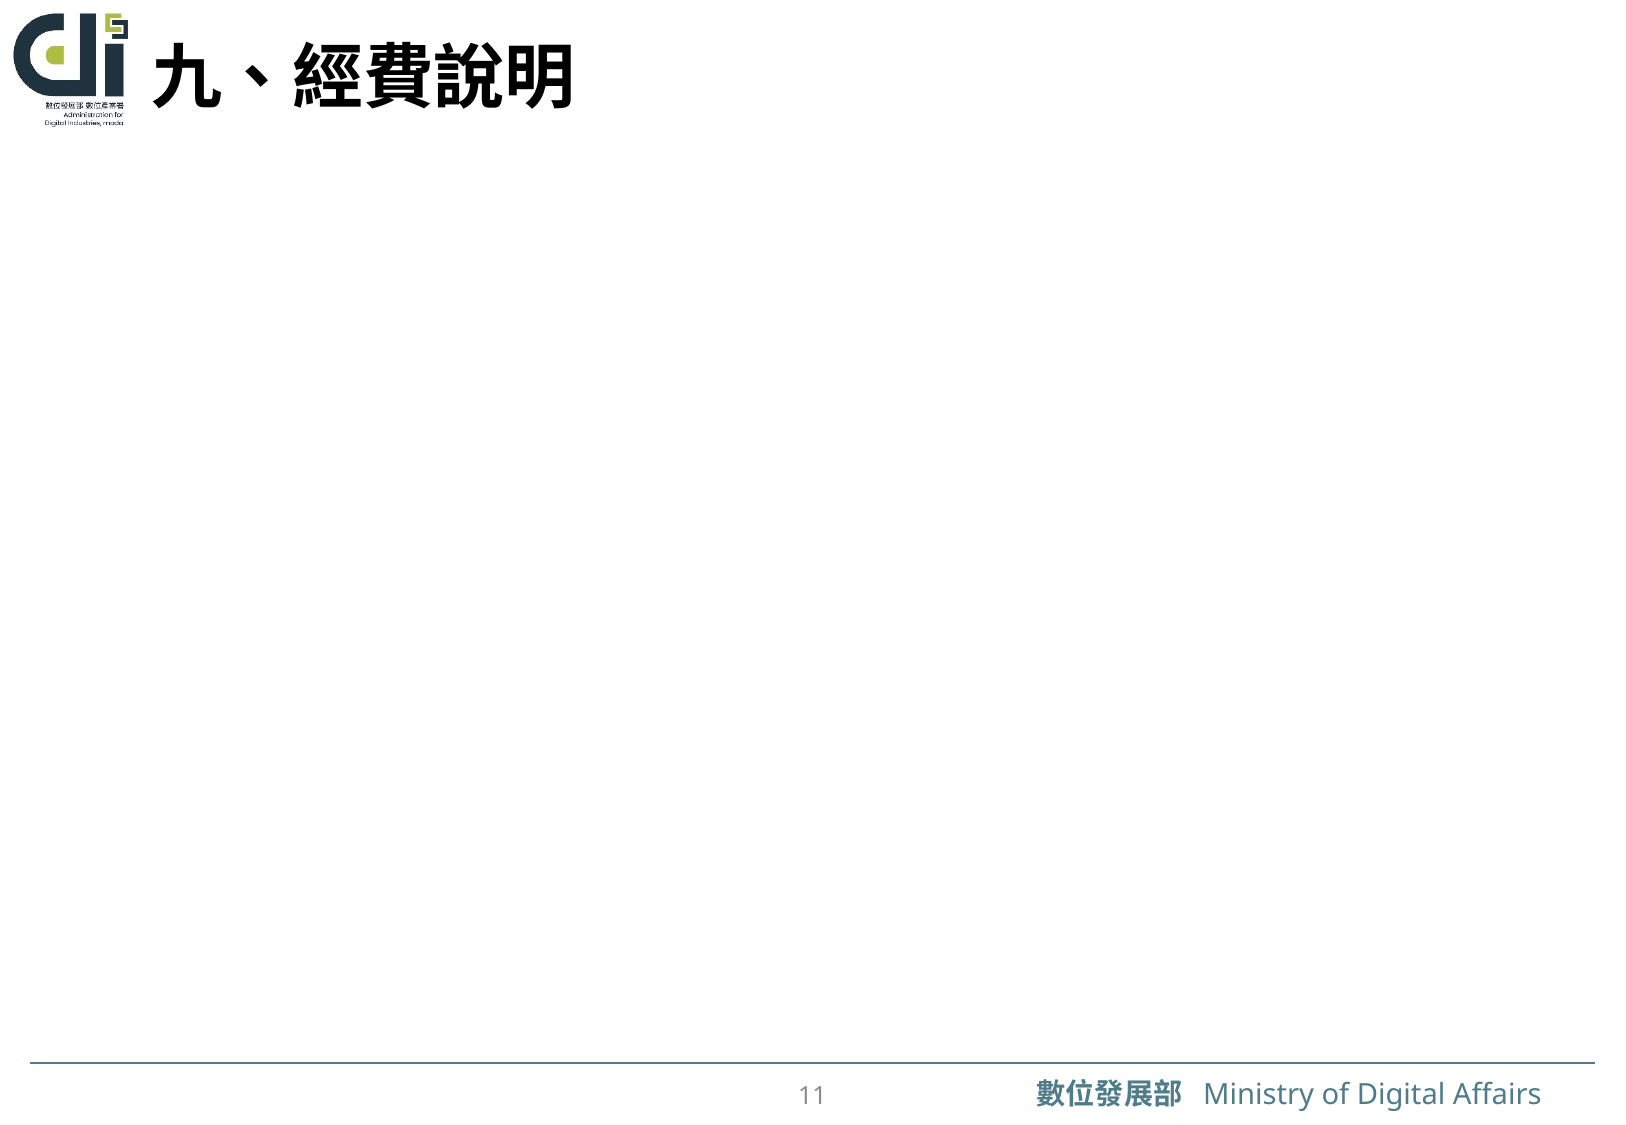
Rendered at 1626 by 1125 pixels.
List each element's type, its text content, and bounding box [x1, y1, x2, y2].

slide_number 10 [723, 1072, 902, 1120]
text_box 九、經費說明 [133, 11, 1581, 124]
picture [11, 11, 130, 129]
